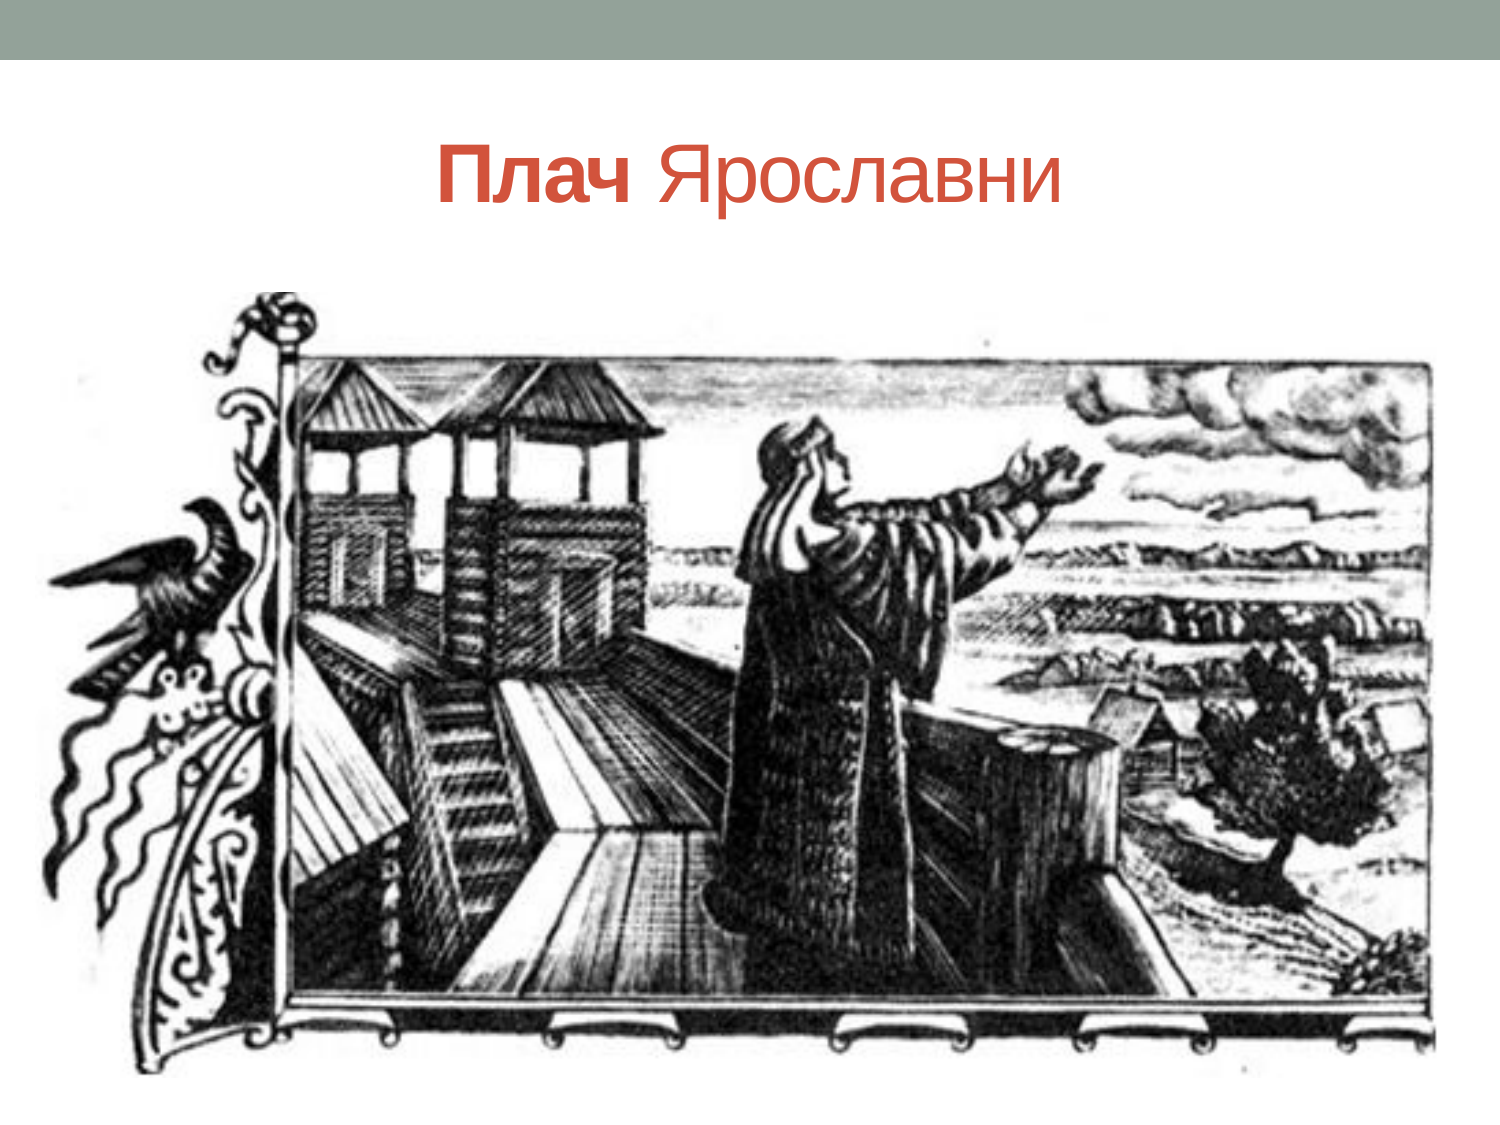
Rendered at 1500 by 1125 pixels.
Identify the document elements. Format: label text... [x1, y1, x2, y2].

title Плач Ярославни [75, 87, 1425, 250]
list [34, 292, 1453, 1079]
